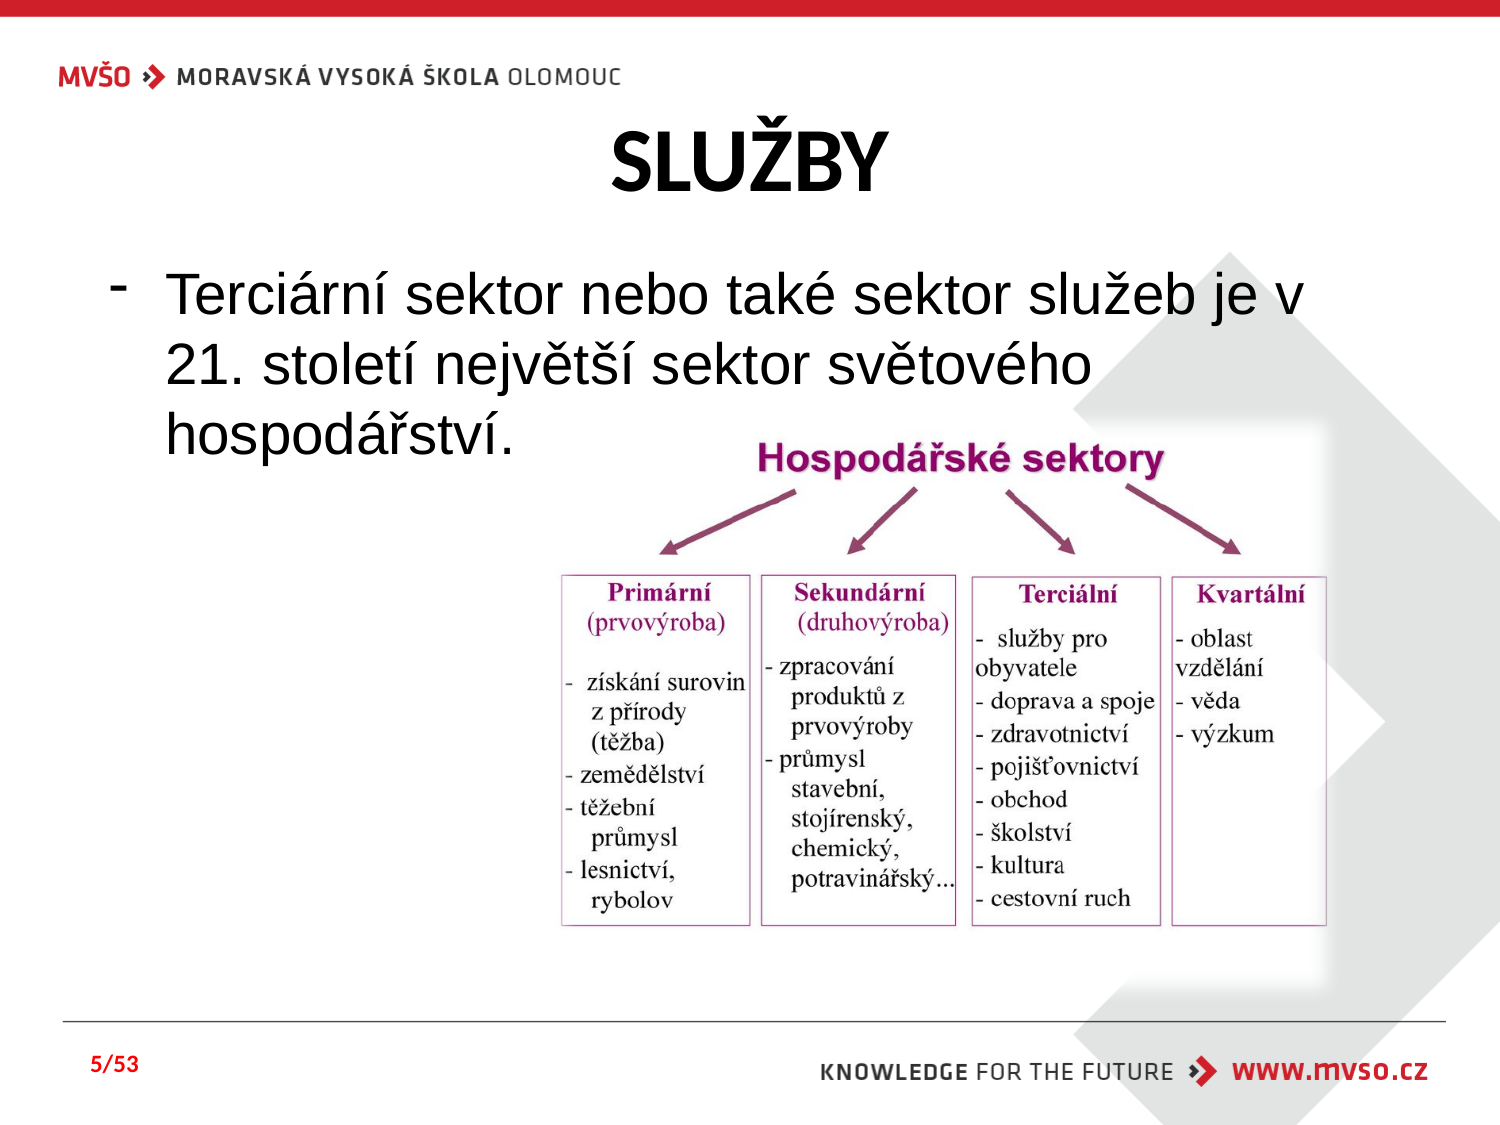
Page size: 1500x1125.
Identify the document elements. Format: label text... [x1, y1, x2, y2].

text_box 5/53 [74, 1040, 213, 1085]
picture [0, 0, 1500, 1125]
list Terciární sektor nebo také sektor služeb je v 21. století největší sektor světového hospodářství. [75, 248, 1425, 1005]
title SLUŽBY [75, 61, 1425, 248]
